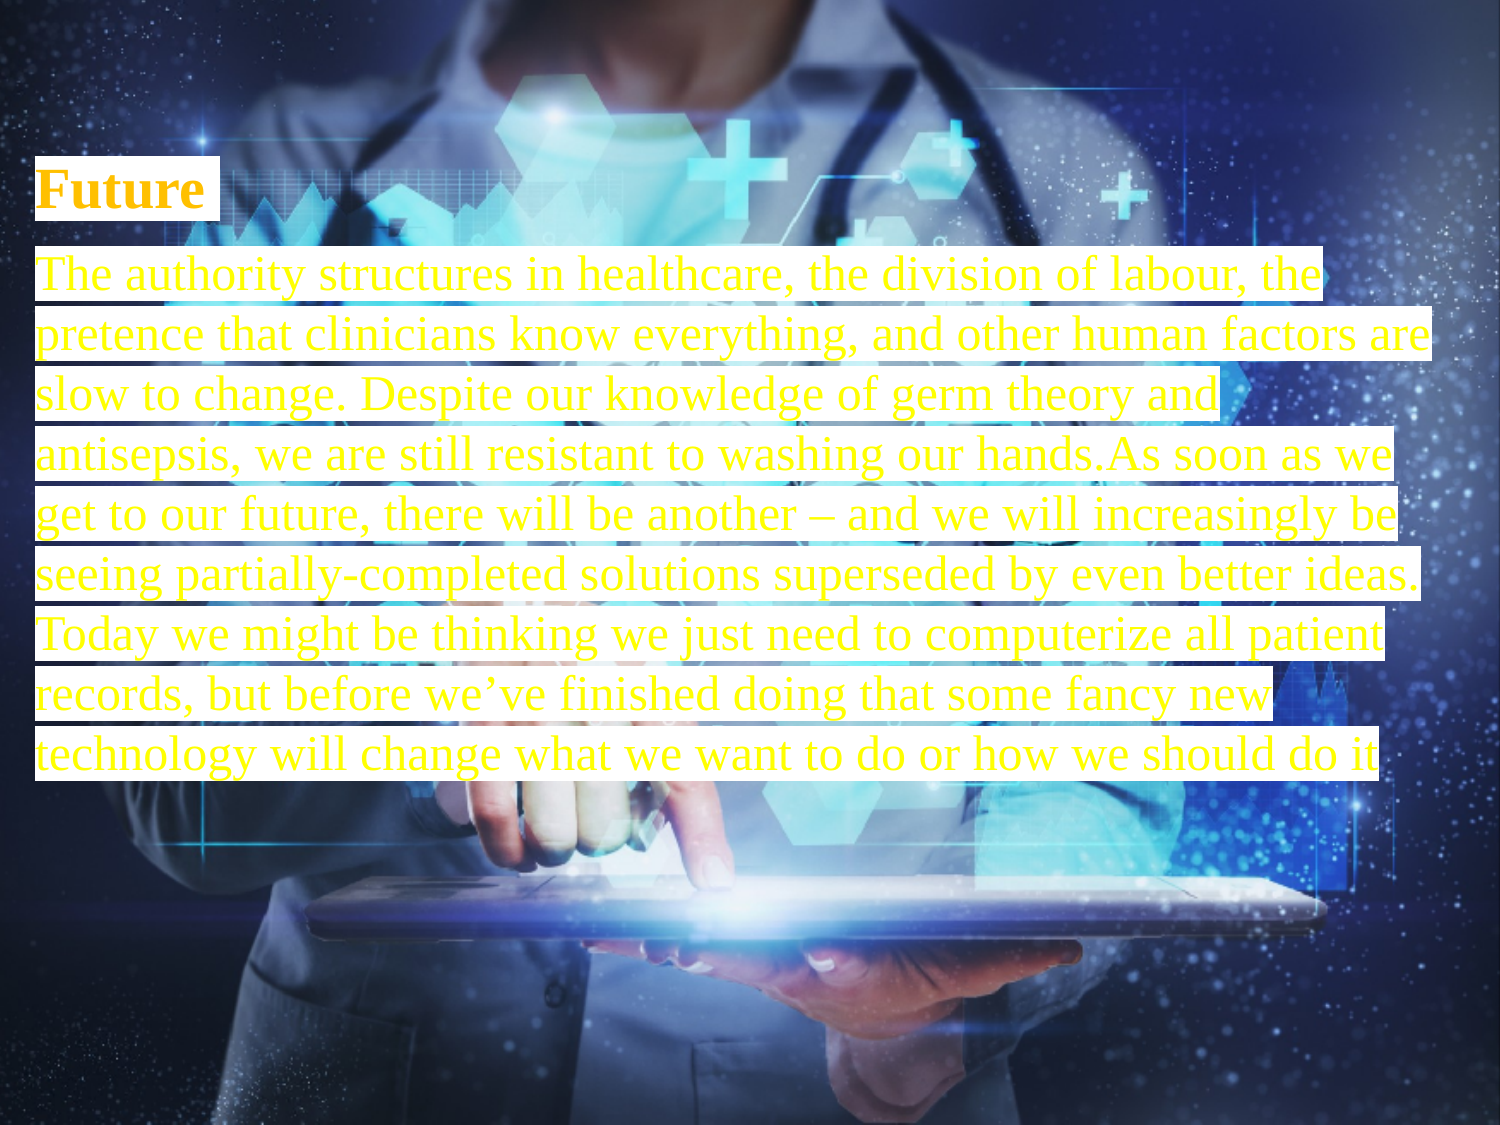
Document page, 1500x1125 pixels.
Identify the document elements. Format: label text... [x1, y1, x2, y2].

text_box Future The authority structures in healthcare, the division of labour, the pretence that clinicians know everything, and other human factors are slow to change. Despite our knowledge of germ theory and antisepsis, we are still resistant to washing our hands.As soon as we get to our future, there will be another – and we will increasingly be seeing partially-completed solutions superseded by even better ideas. Today we might be thinking we just need to computerize all patient records, but before we’ve finished doing that some fancy new technology will change what we want to do or how we should do it [20, 131, 1452, 788]
picture [0, 0, 1500, 1125]
